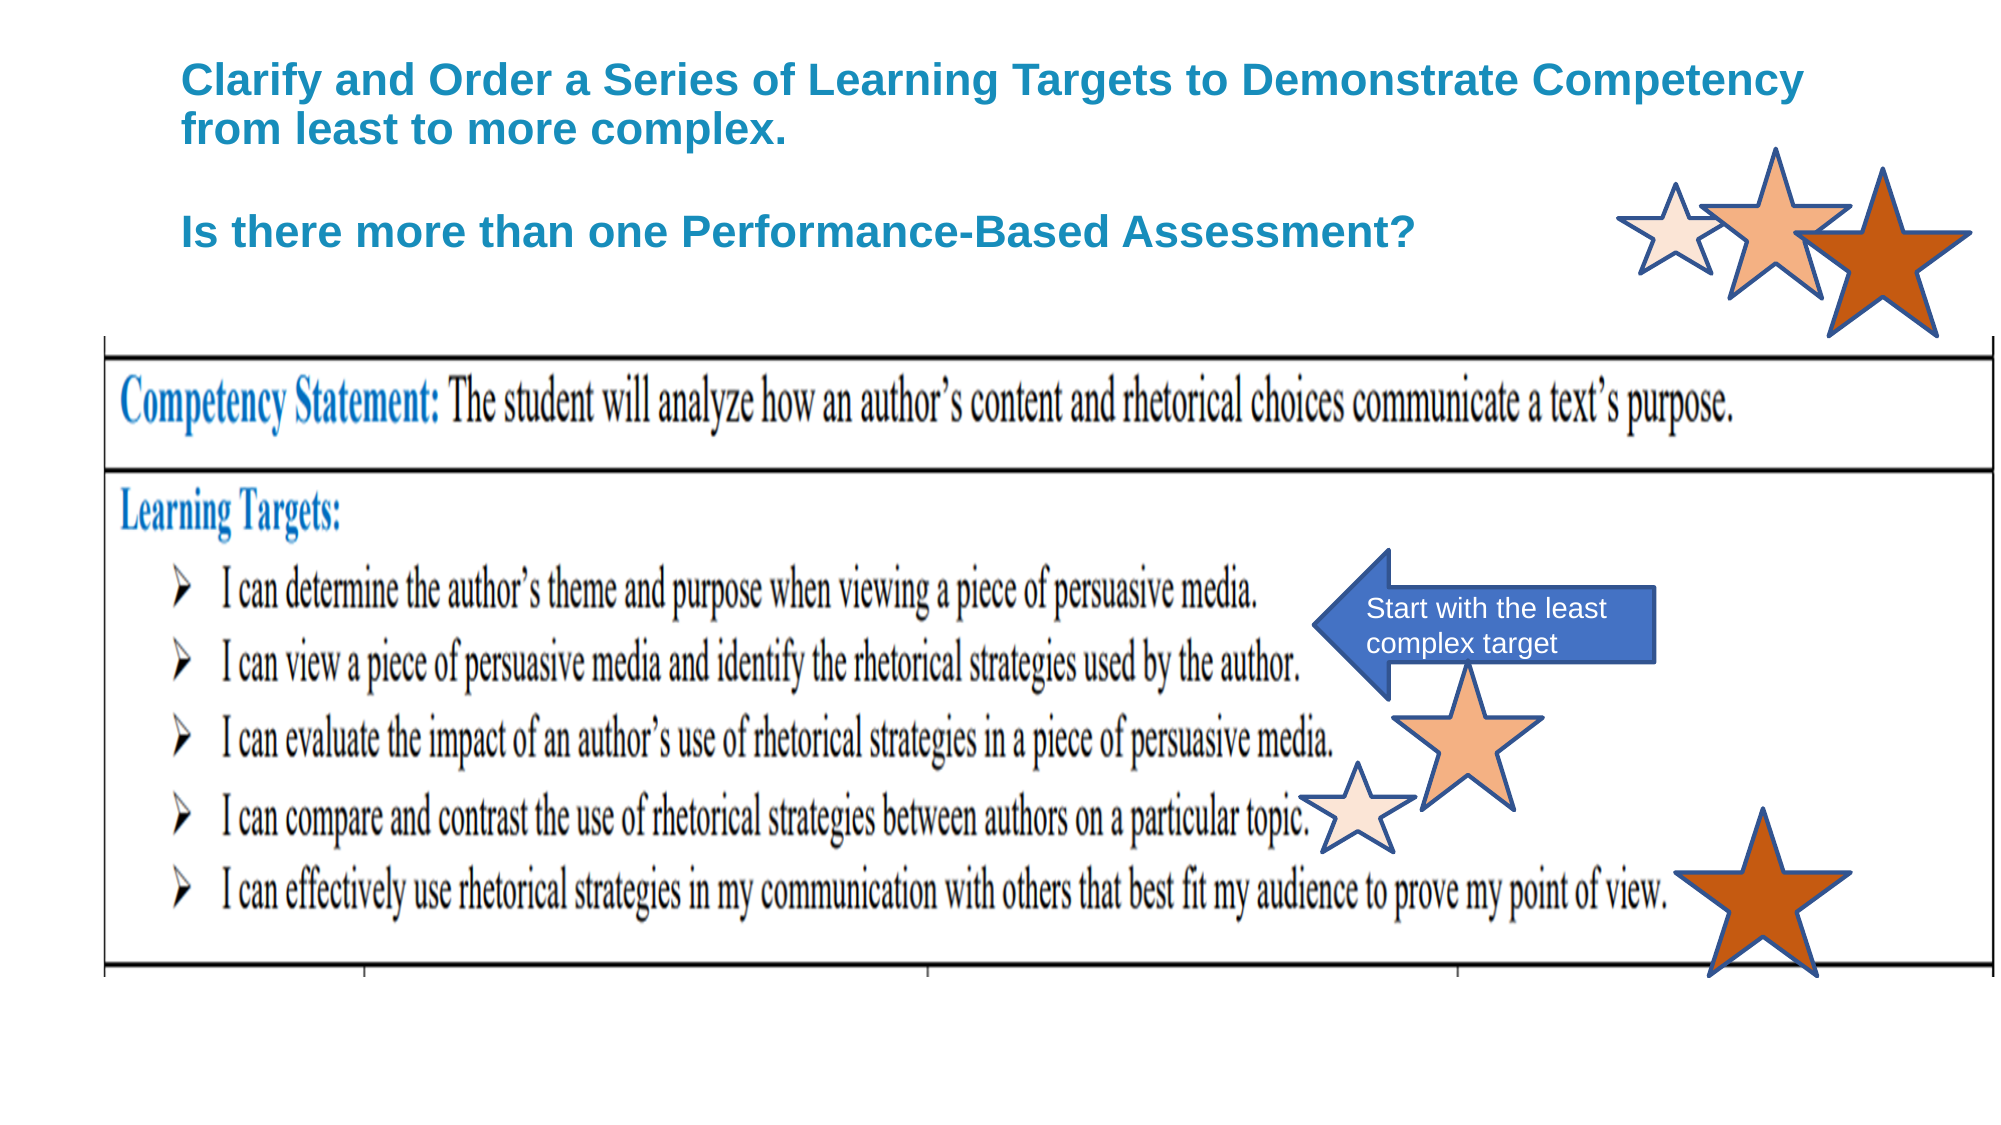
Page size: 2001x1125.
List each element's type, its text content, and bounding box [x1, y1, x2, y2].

text_box [1793, 166, 1973, 333]
picture [96, 336, 2000, 977]
title Clarify and Order a Series of Learning Targets to Demonstrate Competency from least to more complex. Is there more than one Performance-Based Assessment? [100, 48, 1900, 266]
text_box [1698, 146, 1853, 301]
text_box [1615, 181, 1723, 276]
